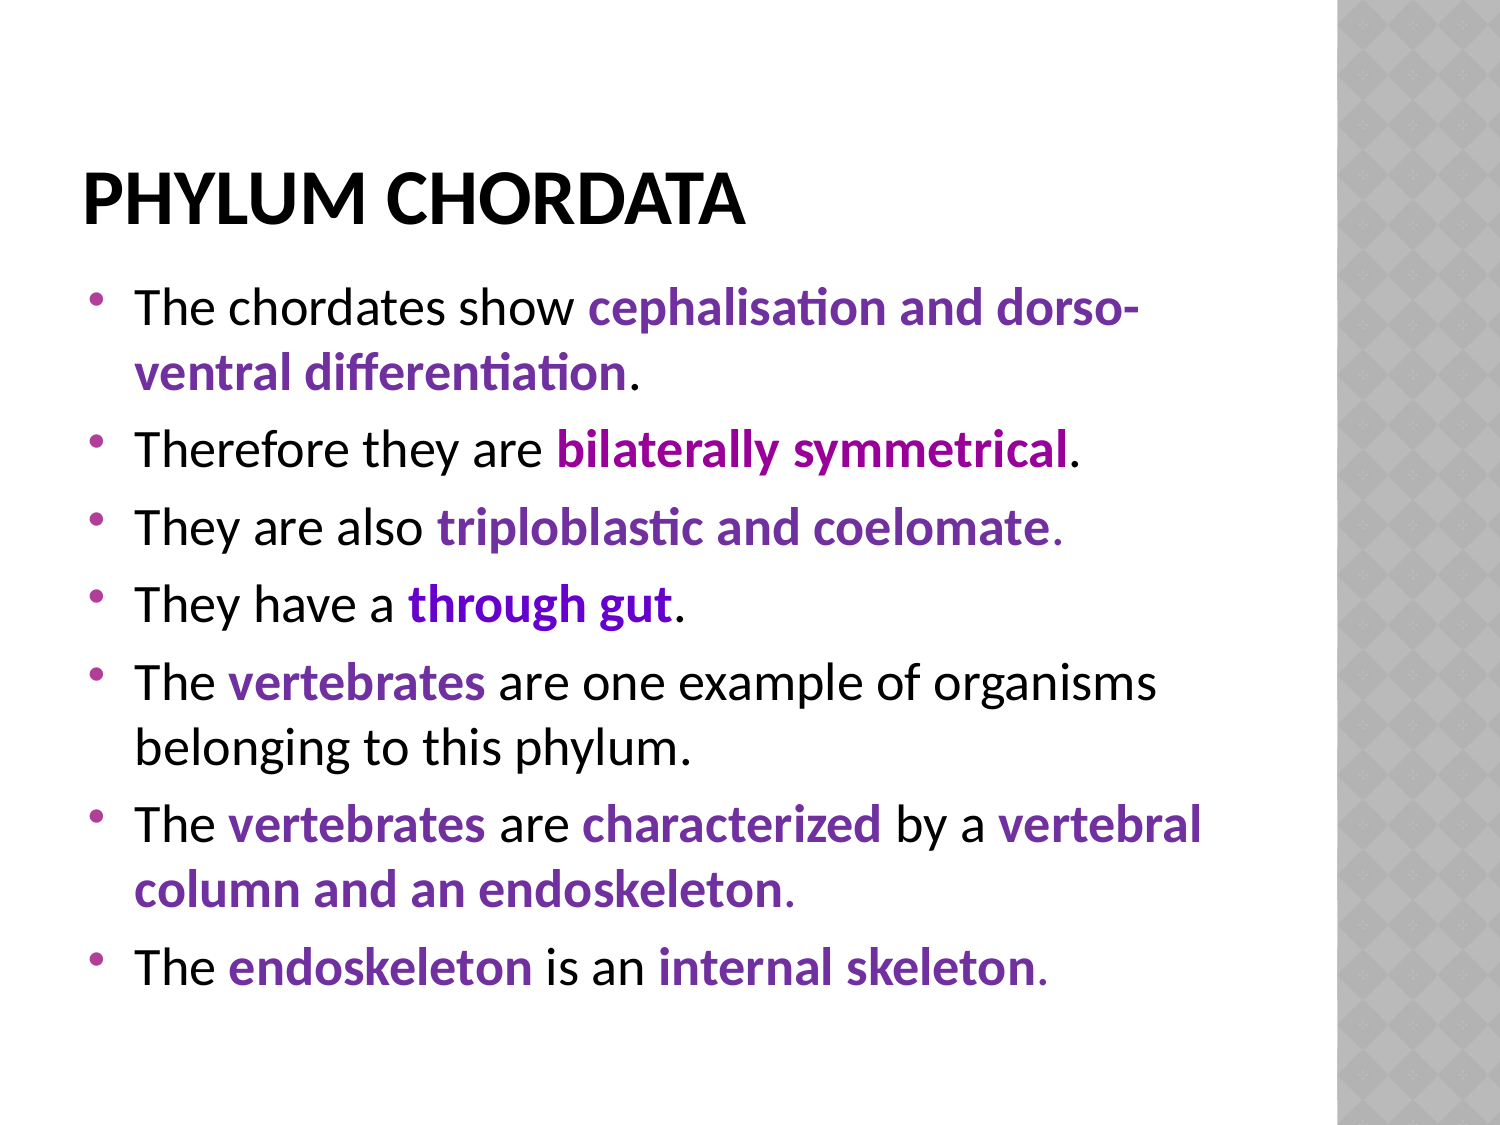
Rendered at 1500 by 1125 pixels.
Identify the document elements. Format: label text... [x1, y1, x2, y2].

title Phylum chordata [75, 52, 1263, 240]
list The chordates show cephalisation and dorso-ventral differentiation. Therefore they are bilaterally symmetrical. They are also triploblastic and coelomate. They have a through gut. The vertebrates are one example of organisms belonging to this phylum. The vertebrates are characterized by a vertebral column and an endoskeleton. The endoskeleton is an internal skeleton. [75, 264, 1263, 1059]
